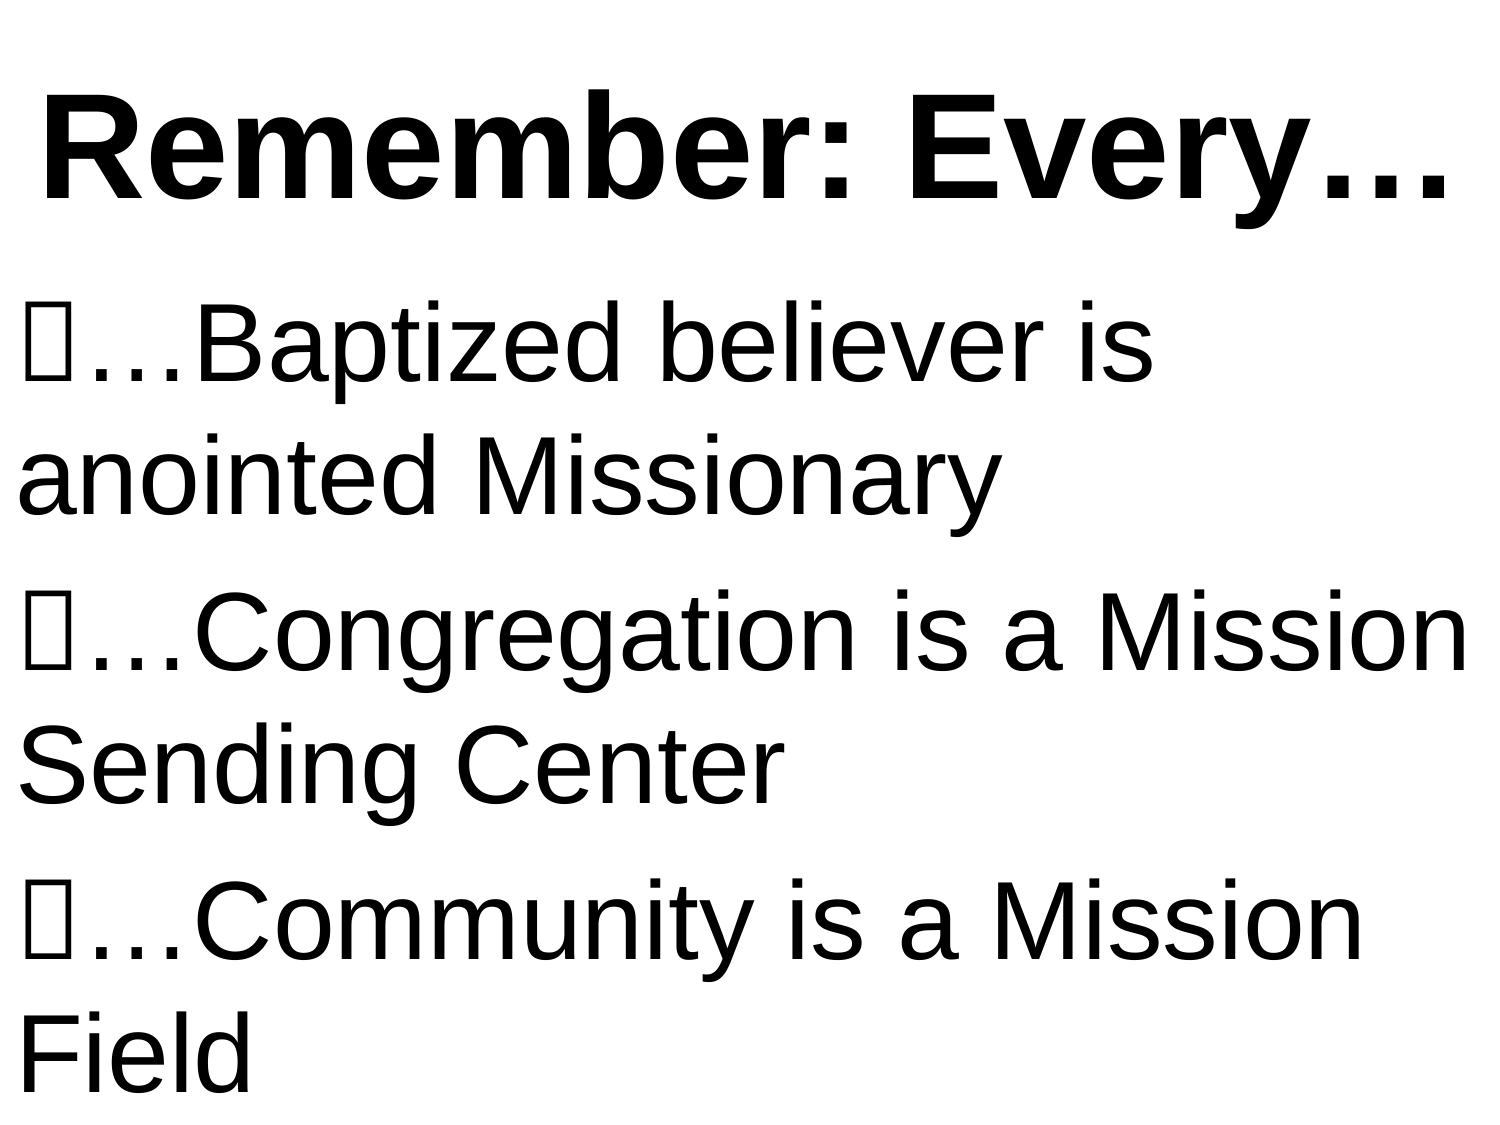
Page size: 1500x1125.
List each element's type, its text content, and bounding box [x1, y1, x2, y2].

list …Baptized believer is anointed Missionary …Congregation is a Mission Sending Center …Community is a Mission Field [0, 262, 1500, 1125]
title Remember: Every… [0, 45, 1500, 233]
